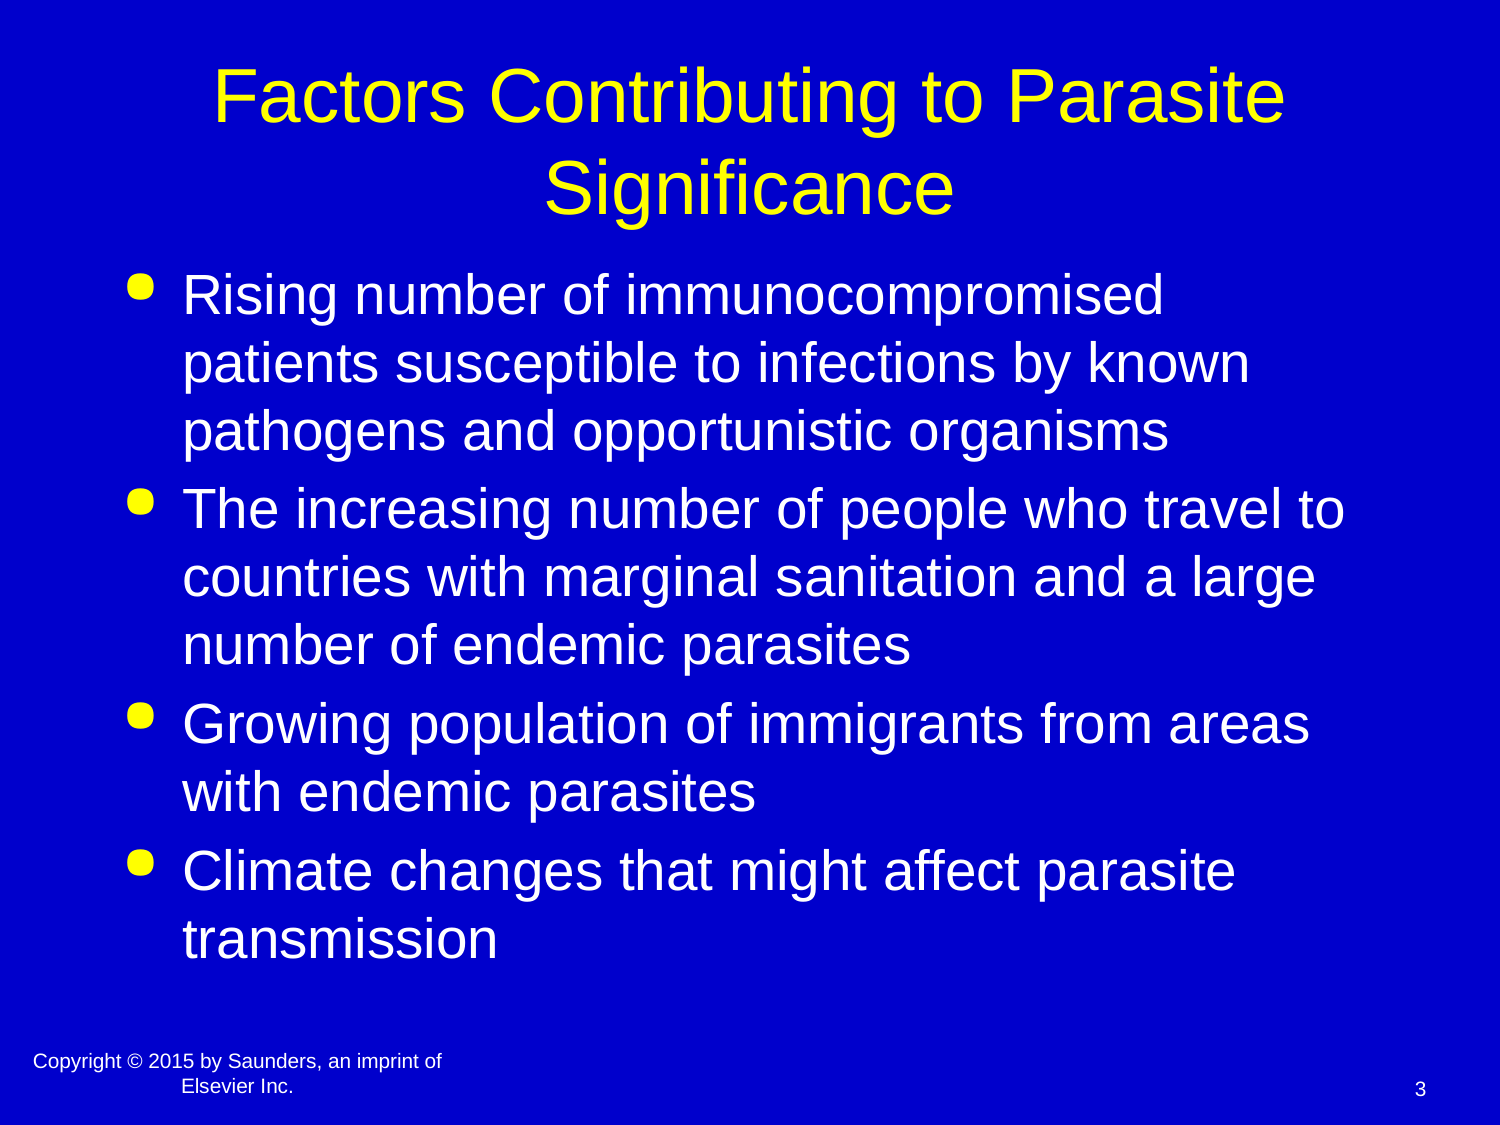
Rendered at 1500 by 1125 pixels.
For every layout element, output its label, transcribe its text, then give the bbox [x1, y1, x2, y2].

list Rising number of immunocompromised patients susceptible to infections by known pathogens and opportunistic organisms The increasing number of people who travel to countries with marginal sanitation and a large number of endemic parasites Growing population of immigrants from areas with endemic parasites Climate changes that might affect parasite transmission [111, 249, 1388, 982]
footer Copyright © 2015 by Saunders, an imprint of Elsevier Inc. [0, 1042, 475, 1103]
title Factors Contributing to Parasite Significance [112, 37, 1388, 238]
